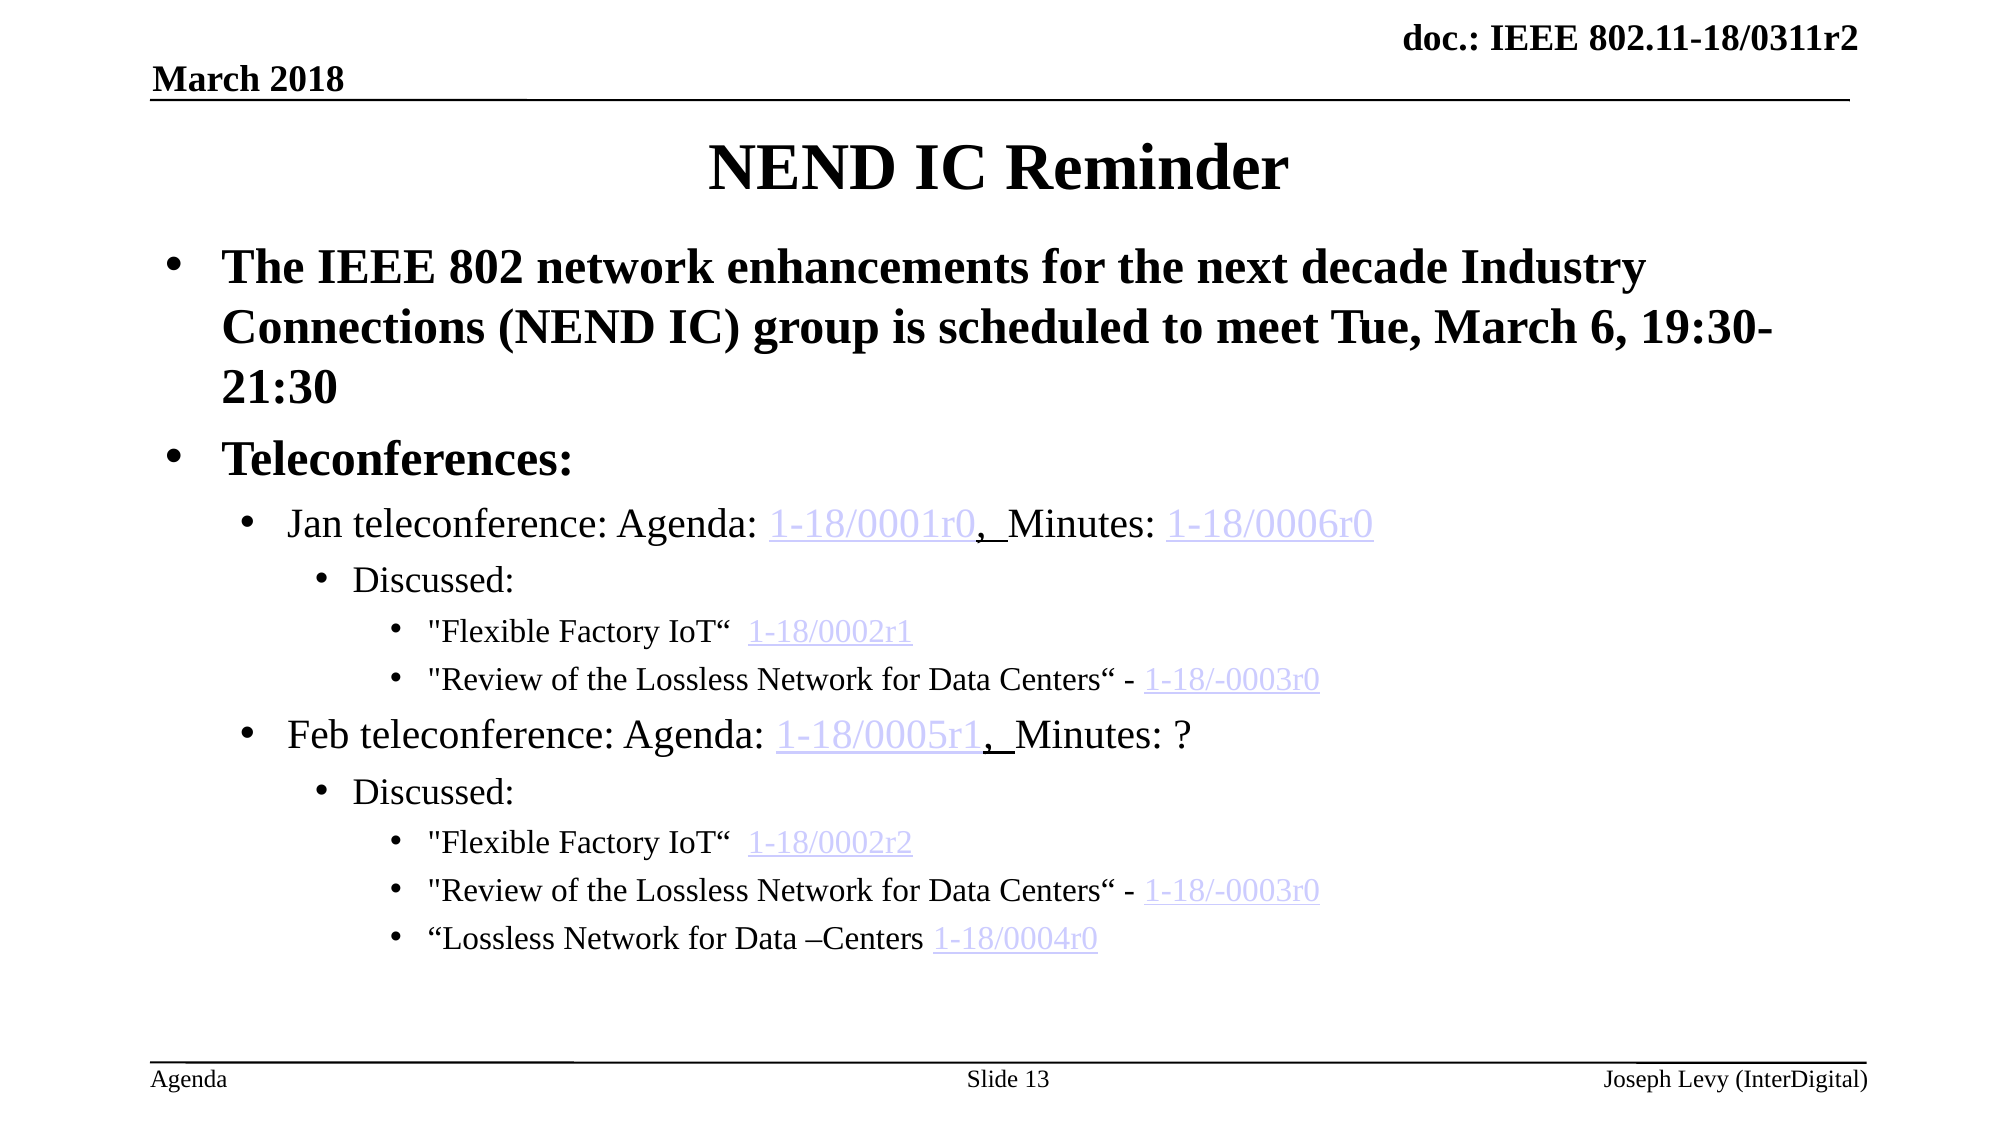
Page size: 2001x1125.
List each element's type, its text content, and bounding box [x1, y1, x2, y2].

list The IEEE 802 network enhancements for the next decade Industry Connections (NEND IC) group is scheduled to meet Tue, March 6, 19:30-21:30 Teleconferences: Jan teleconference: Agenda: 1-18/0001r0, Minutes: 1-18/0006r0 Discussed: "Flexible Factory IoT“ 1-18/0002r1 "Review of the Lossless Network for Data Centers“ - 1-18/-0003r0 Feb teleconference: Agenda: 1-18/0005r1, Minutes: ? Discussed: "Flexible Factory IoT“ 1-18/0002r2 "Review of the Lossless Network for Data Centers“ - 1-18/-0003r0 “Lossless Network for Data –Centers 1-18/0004r0 [149, 225, 1850, 1000]
slide_number Slide 13 [950, 1061, 1067, 1123]
title NEND IC Reminder [149, 112, 1850, 213]
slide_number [152, 54, 563, 100]
footer Joseph Levy (InterDigital) [1171, 1061, 1869, 1093]
